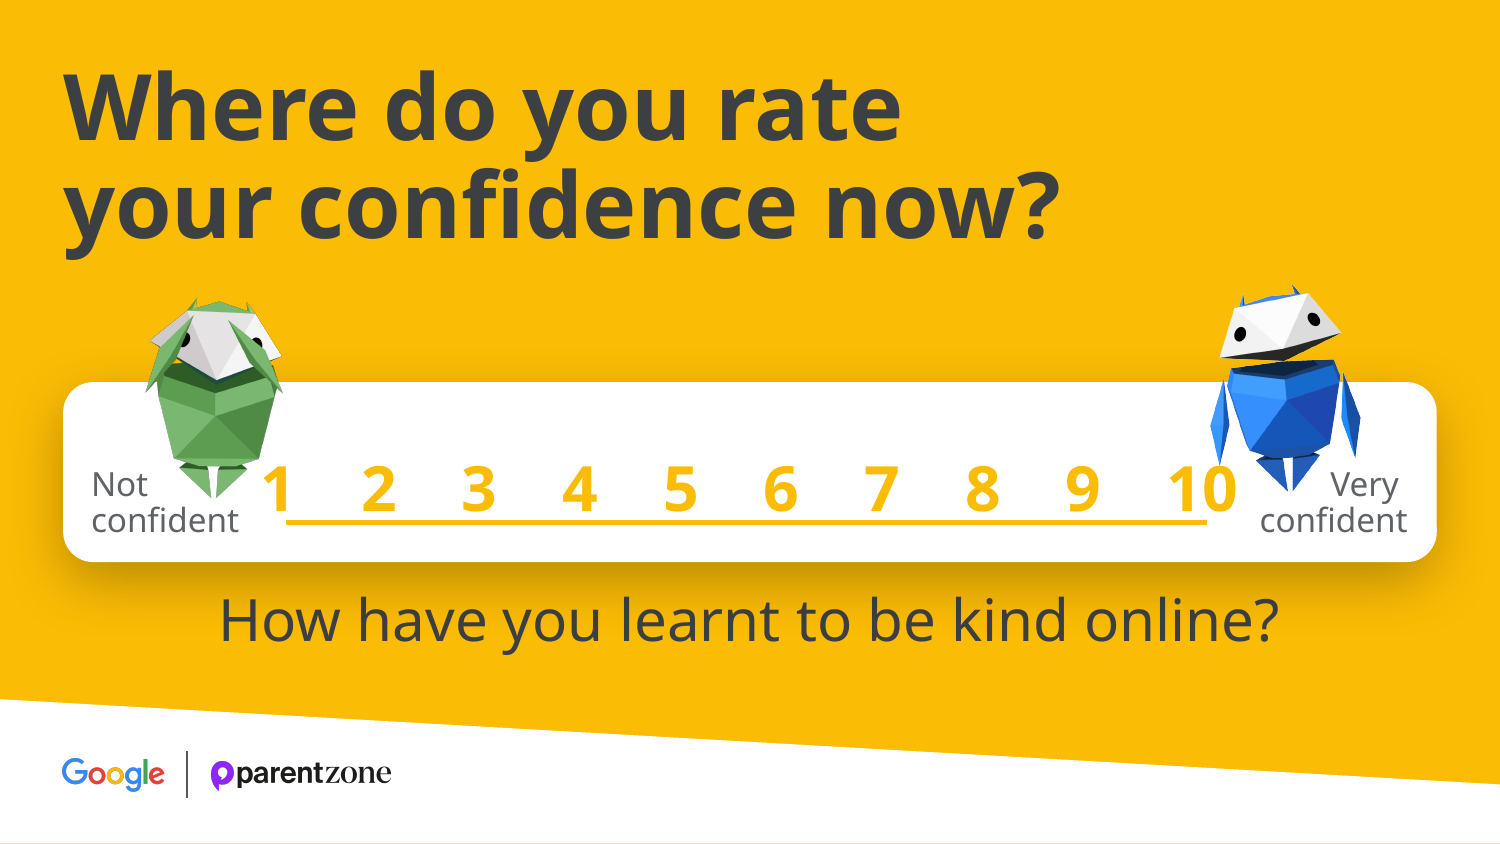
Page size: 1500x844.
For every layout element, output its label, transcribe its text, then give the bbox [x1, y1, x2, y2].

text_box Very confident [1066, 453, 1423, 555]
picture [138, 295, 290, 503]
picture [1168, 261, 1393, 543]
text_box [63, 382, 1437, 563]
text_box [62, 750, 391, 799]
text_box How have you learnt to be kind online? [62, 601, 1436, 654]
text_box 1 2 3 4 5 6 7 8 9 10 [207, 422, 1174, 539]
title Where do you rate your confidence now? [63, 60, 1192, 174]
text_box [0, 699, 1500, 844]
text_box Not confident [76, 453, 453, 555]
